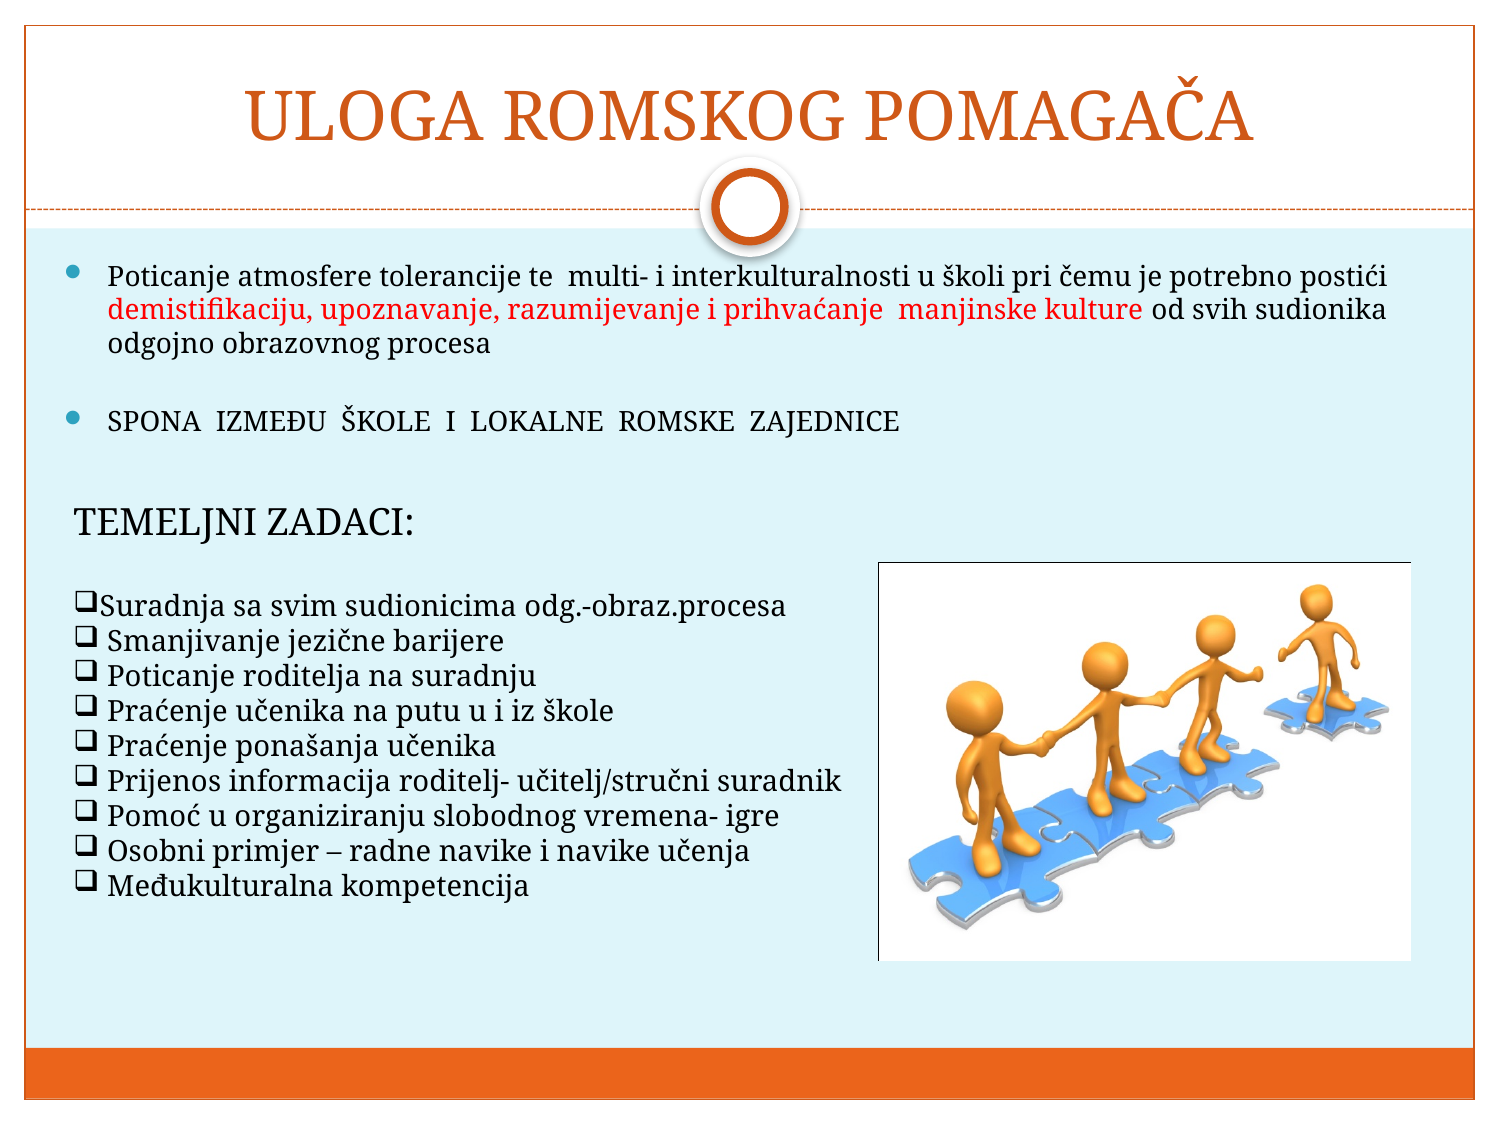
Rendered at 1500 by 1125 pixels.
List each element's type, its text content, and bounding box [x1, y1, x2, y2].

list Poticanje atmosfere tolerancije te multi- i interkulturalnosti u školi pri čemu je potrebno postići demistifikaciju, upoznavanje, razumijevanje i prihvaćanje manjinske kulture od svih sudionika odgojno obrazovnog procesa SPONA IZMEĐU ŠKOLE I LOKALNE ROMSKE ZAJEDNICE [49, 250, 1445, 446]
title ULOGA ROMSKOG POMAGAČA [49, 37, 1450, 162]
text_box TEMELJNI ZADACI: Suradnja sa svim sudionicima odg.-obraz.procesa Smanjivanje jezične barijere Poticanje roditelja na suradnju Praćenje učenika na putu u i iz škole Praćenje ponašanja učenika Prijenos informacija roditelj- učitelj/stručni suradnik Pomoć u organiziranju slobodnog vremena- igre Osobni primjer – radne navike i navike učenja Međukulturalna kompetencija [58, 445, 903, 955]
picture [878, 562, 1411, 962]
